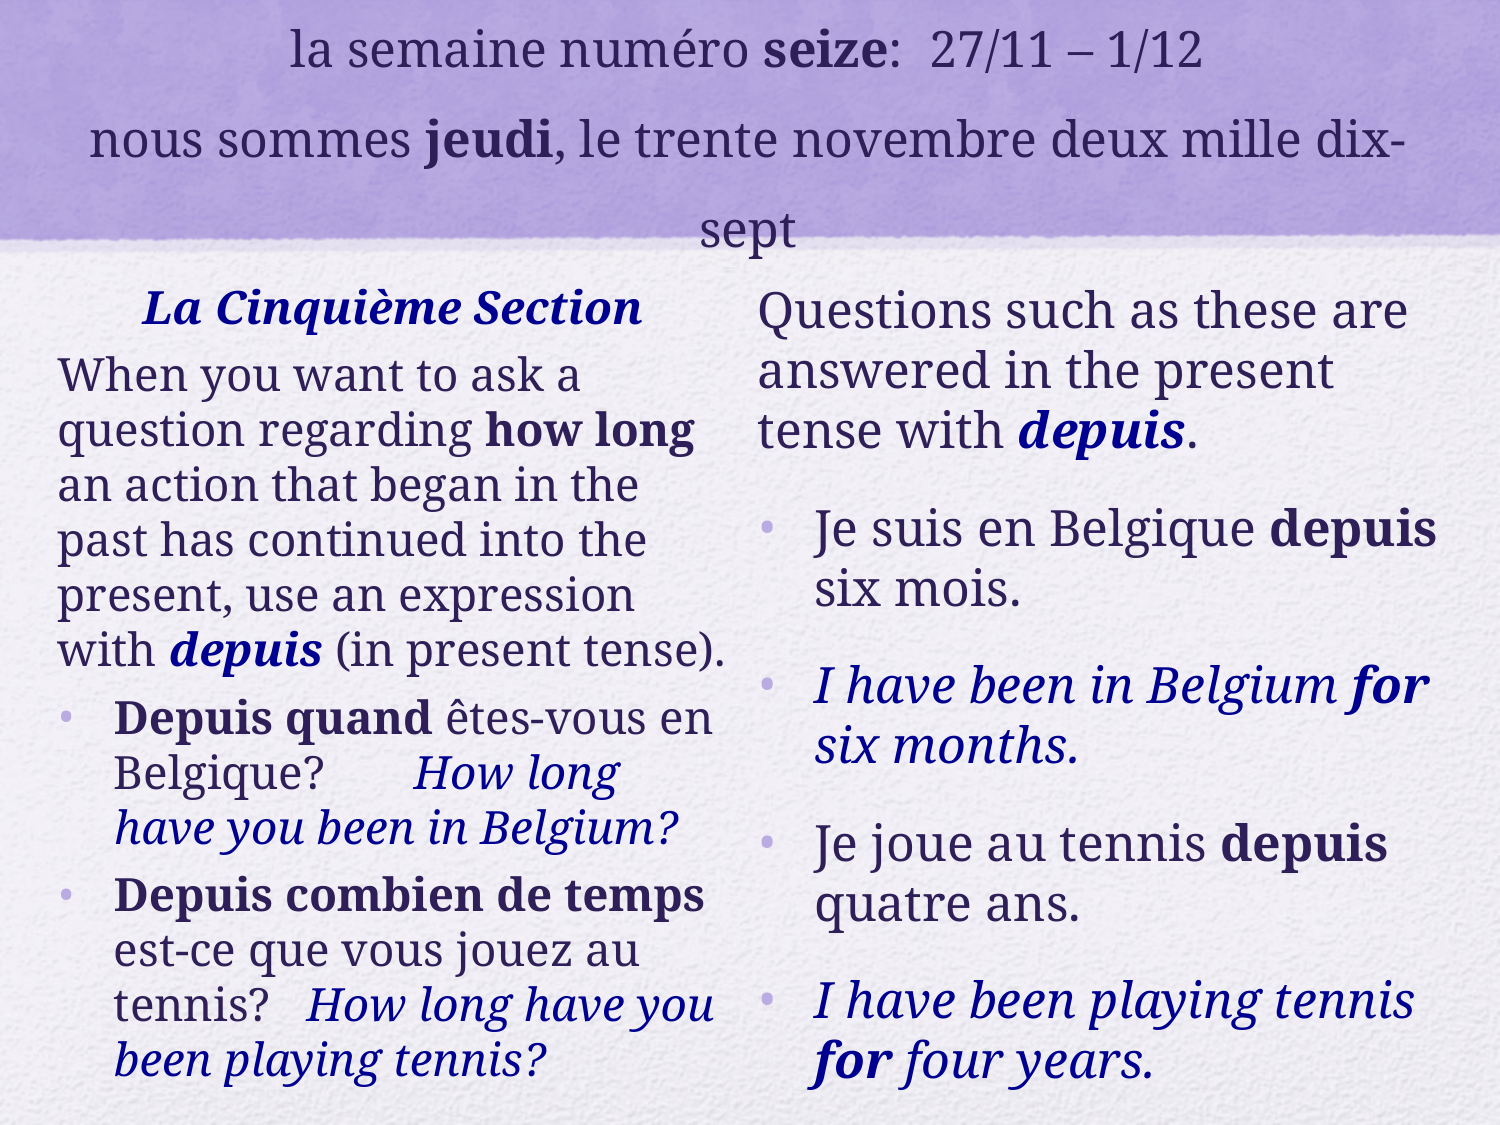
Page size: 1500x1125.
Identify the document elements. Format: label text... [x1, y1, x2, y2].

title la semaine numéro seize: 27/11 – 1/12 nous sommes jeudi, le trente novembre deux mille dix-sept [42, 6, 1454, 239]
list La Cinquième Section When you want to ask a question regarding how long an action that began in the past has continued into the present, use an expression with depuis (in present tense). Depuis quand êtes-vous en Belgique? How long have you been in Belgium? Depuis combien de temps est-ce que vous jouez au tennis? How long have you been playing tennis? [42, 271, 742, 1102]
list Questions such as these are answered in the present tense with depuis. Je suis en Belgique depuis six mois. I have been in Belgium for six months. Je joue au tennis depuis quatre ans. I have been playing tennis for four years. [742, 271, 1471, 1102]
picture [0, 225, 1500, 1125]
